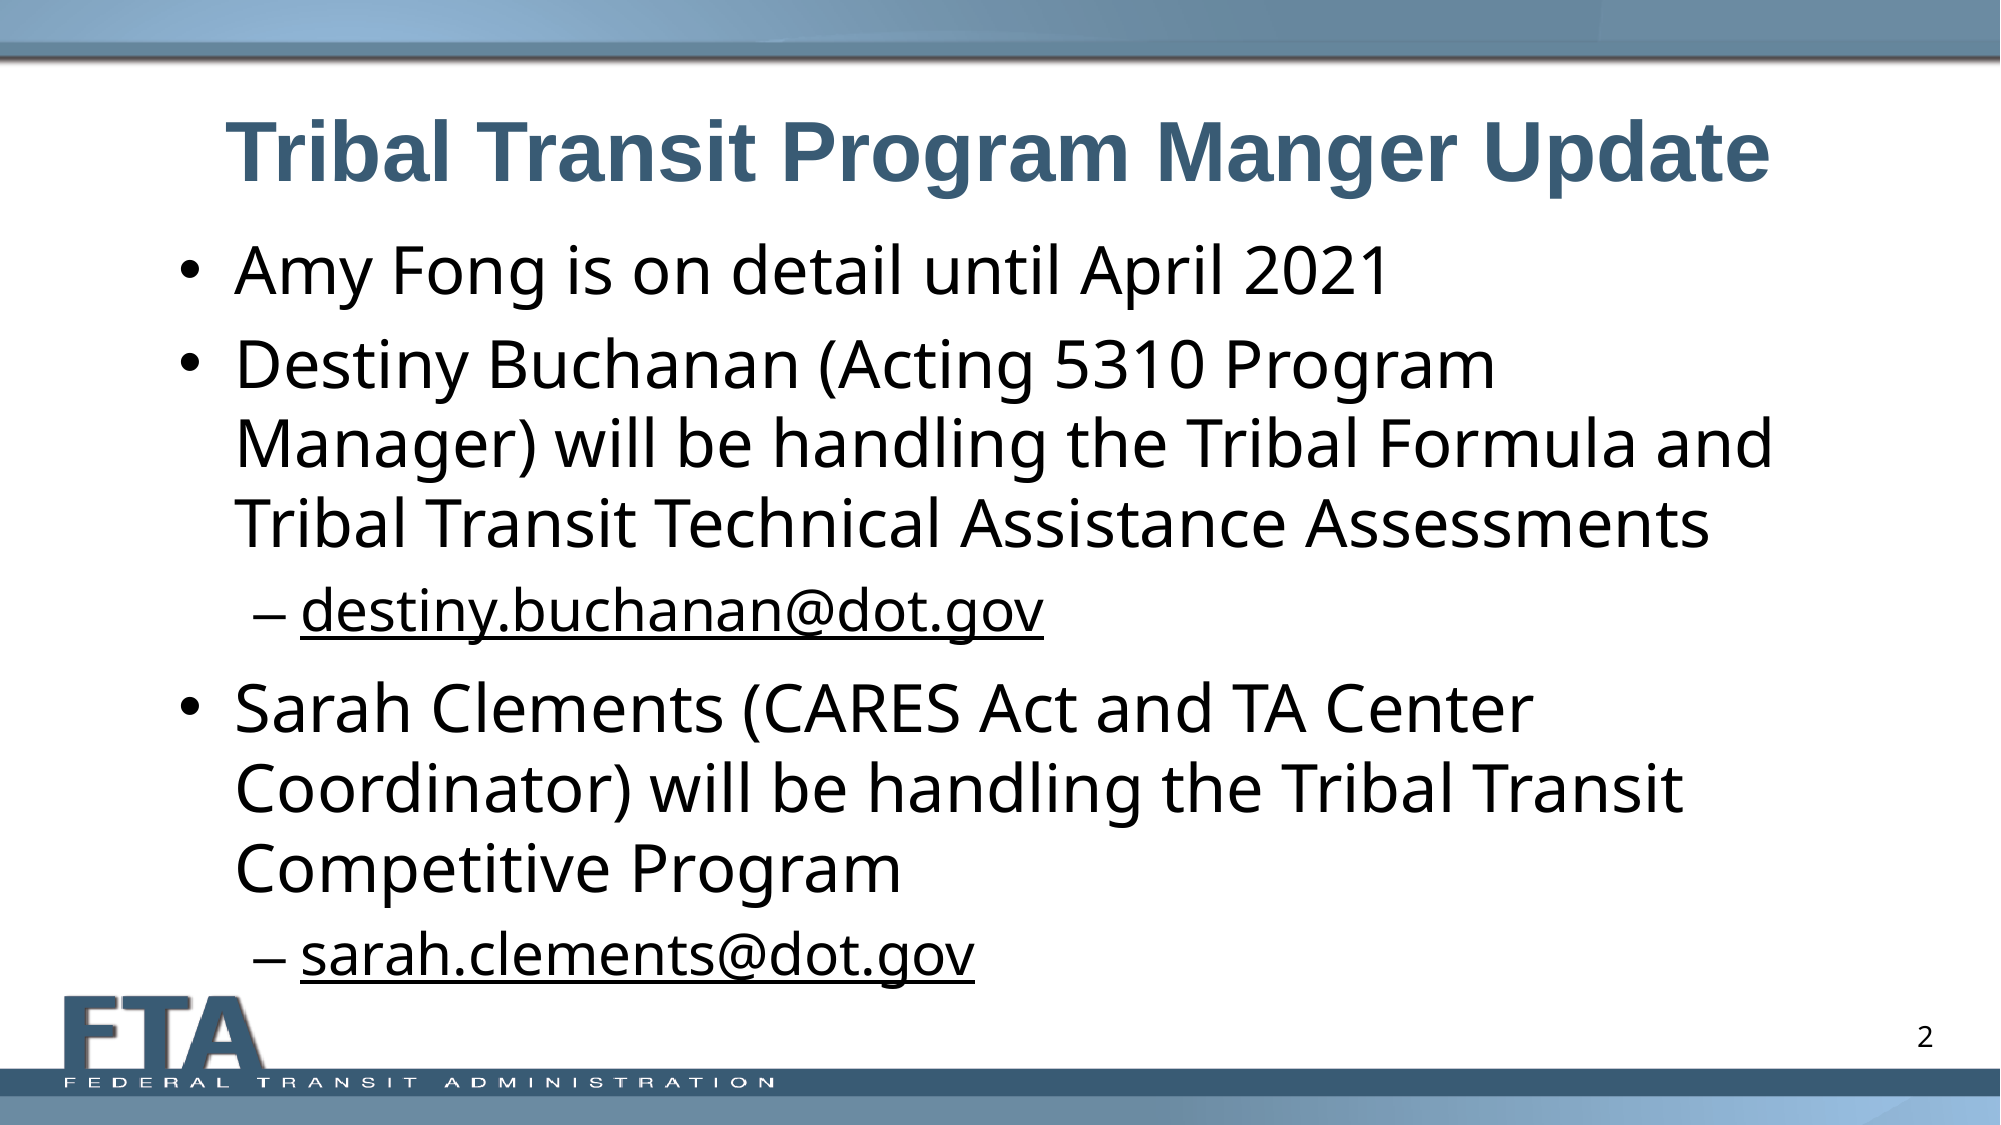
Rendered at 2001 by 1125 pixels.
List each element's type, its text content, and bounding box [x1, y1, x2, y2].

title Tribal Transit Program Manger Update [99, 66, 1901, 229]
list Amy Fong is on detail until April 2021 Destiny Buchanan (Acting 5310 Program Manager) will be handling the Tribal Formula and Tribal Transit Technical Assistance Assessments destiny.buchanan@dot.gov Sarah Clements (CARES Act and TA Center Coordinator) will be handling the Tribal Transit Competitive Program sarah.clements@dot.gov [163, 220, 1801, 1011]
picture [0, 992, 2000, 1125]
picture [0, 0, 2000, 75]
